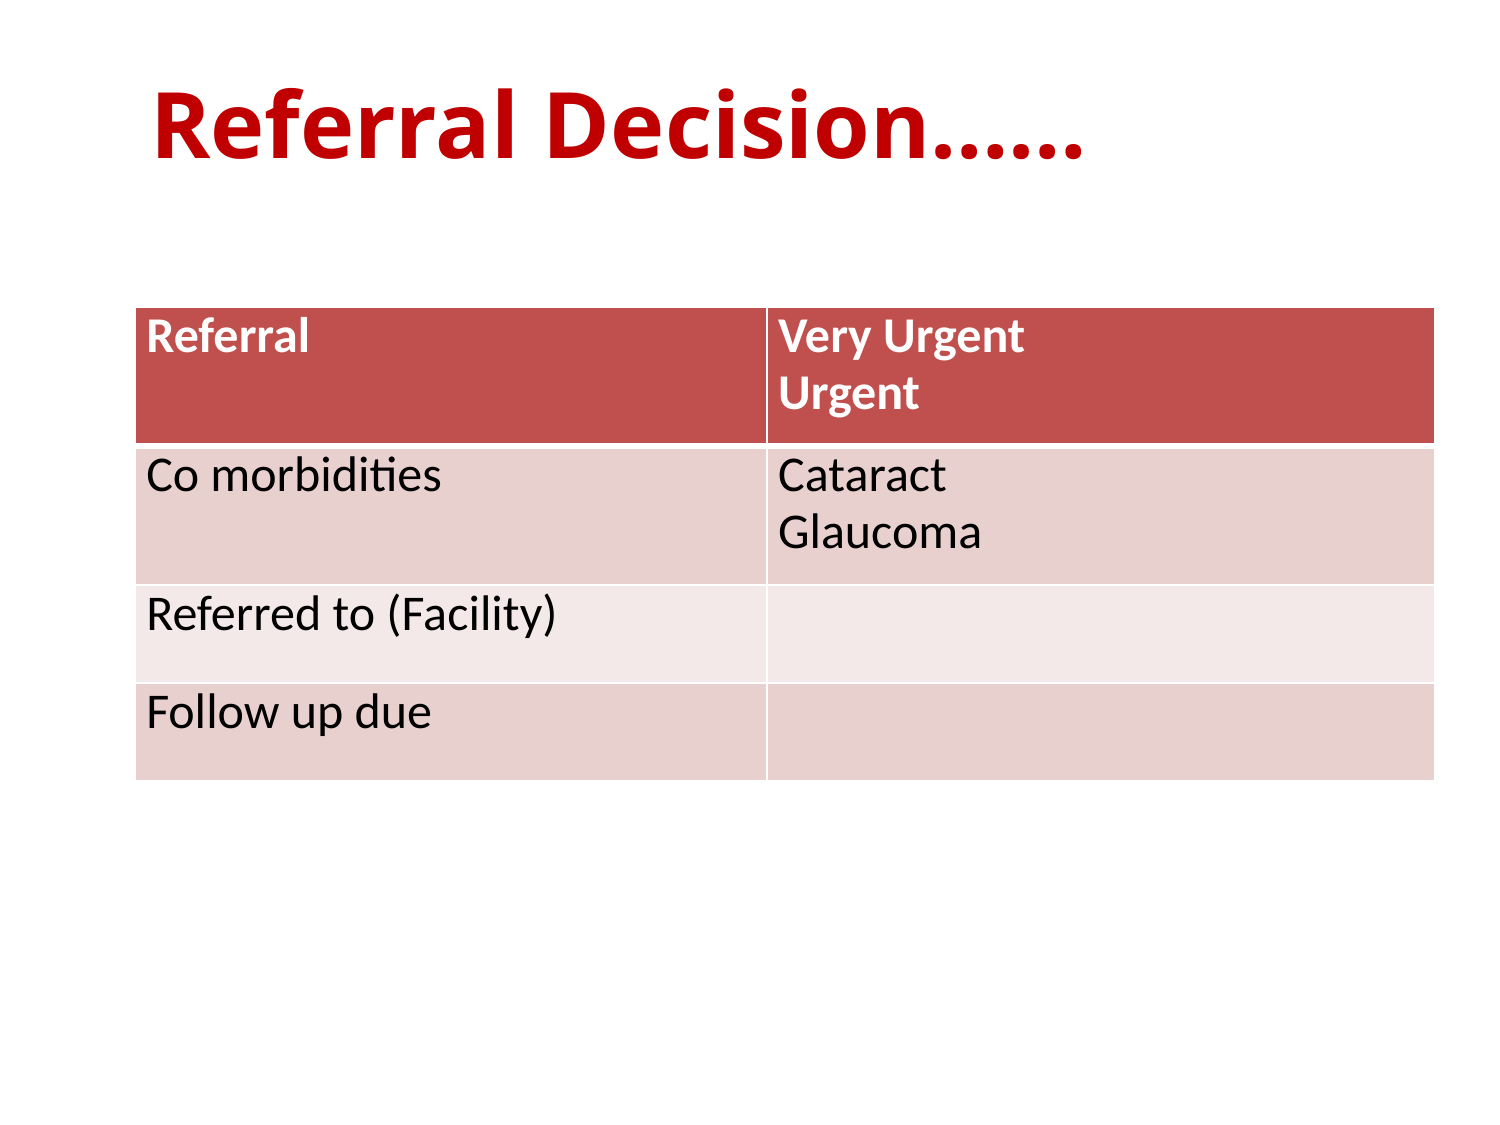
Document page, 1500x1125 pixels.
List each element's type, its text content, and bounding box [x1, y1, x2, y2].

table_cell Referred to (Facility) [136, 586, 766, 682]
table_cell Cataract Glaucoma [768, 449, 1434, 584]
table_cell Co morbidities [136, 449, 766, 584]
table_header Referral [136, 308, 766, 443]
table_header Very Urgent Urgent [768, 308, 1434, 443]
table_cell Follow up due [136, 684, 766, 780]
table_cell [768, 586, 1434, 682]
table_cell [768, 684, 1434, 780]
title Referral Decision…… [135, 47, 1373, 196]
